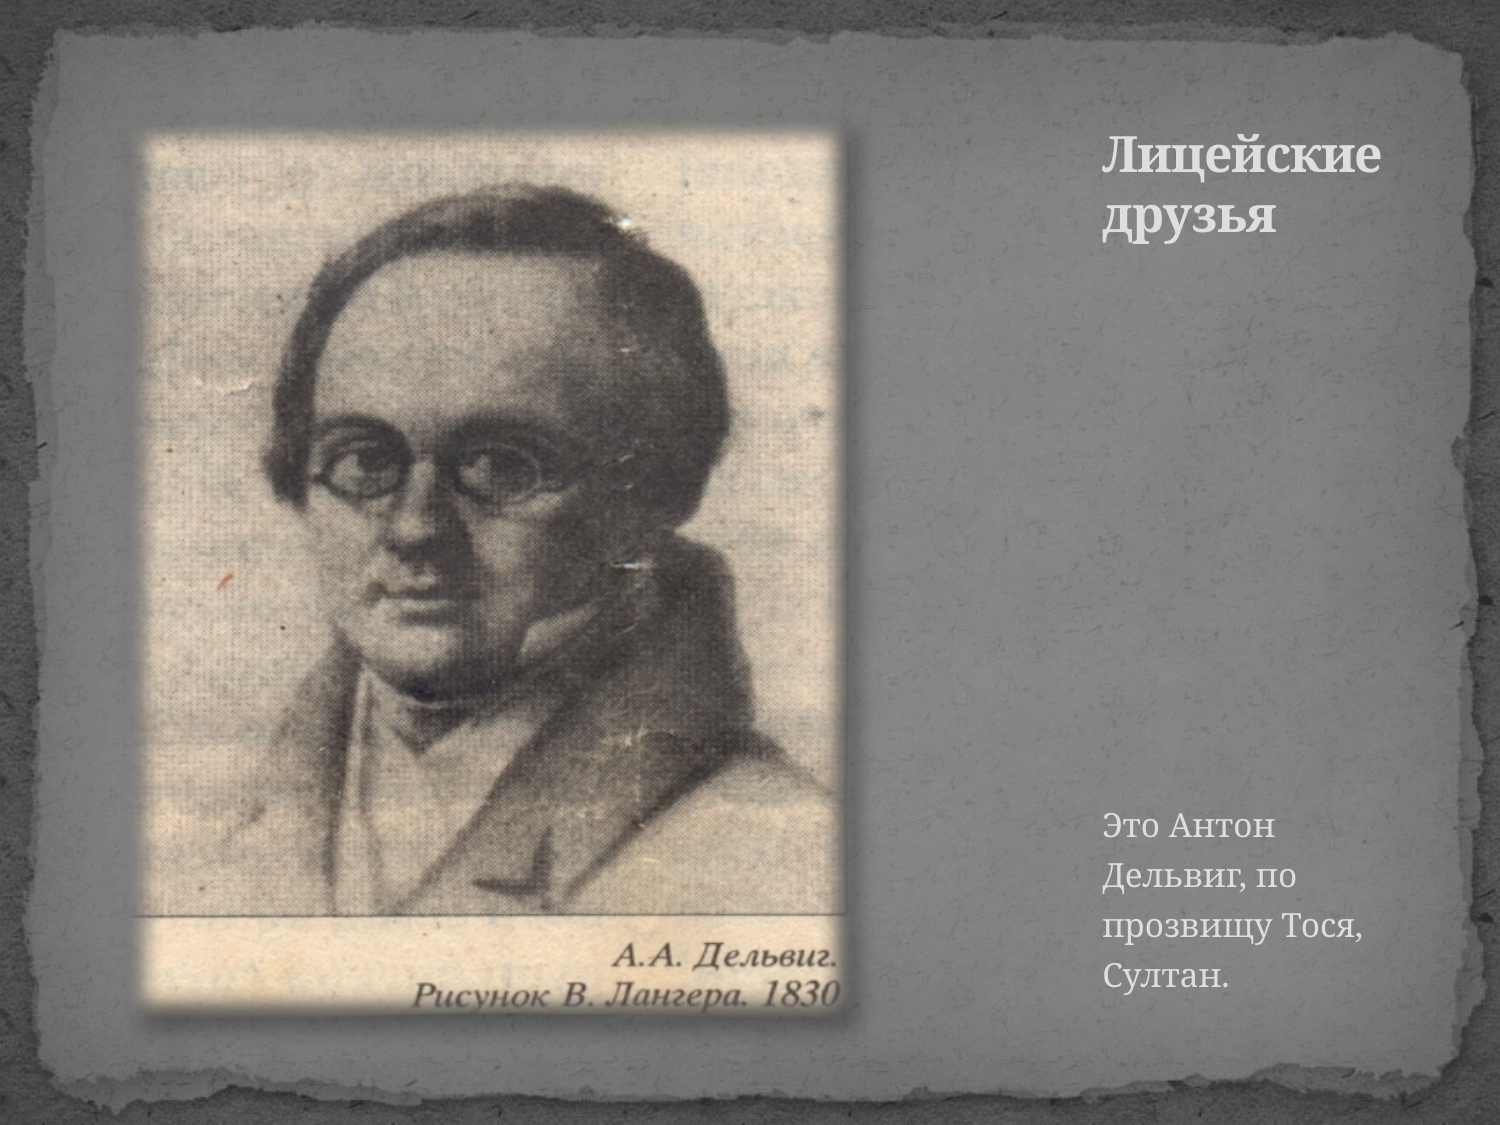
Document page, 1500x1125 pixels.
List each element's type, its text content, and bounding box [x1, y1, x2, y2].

list Это Антон Дельвиг, по прозвищу Тося, Султан. [1087, 786, 1425, 988]
picture [124, 114, 855, 1023]
title Лицейские друзья [1087, 74, 1425, 250]
